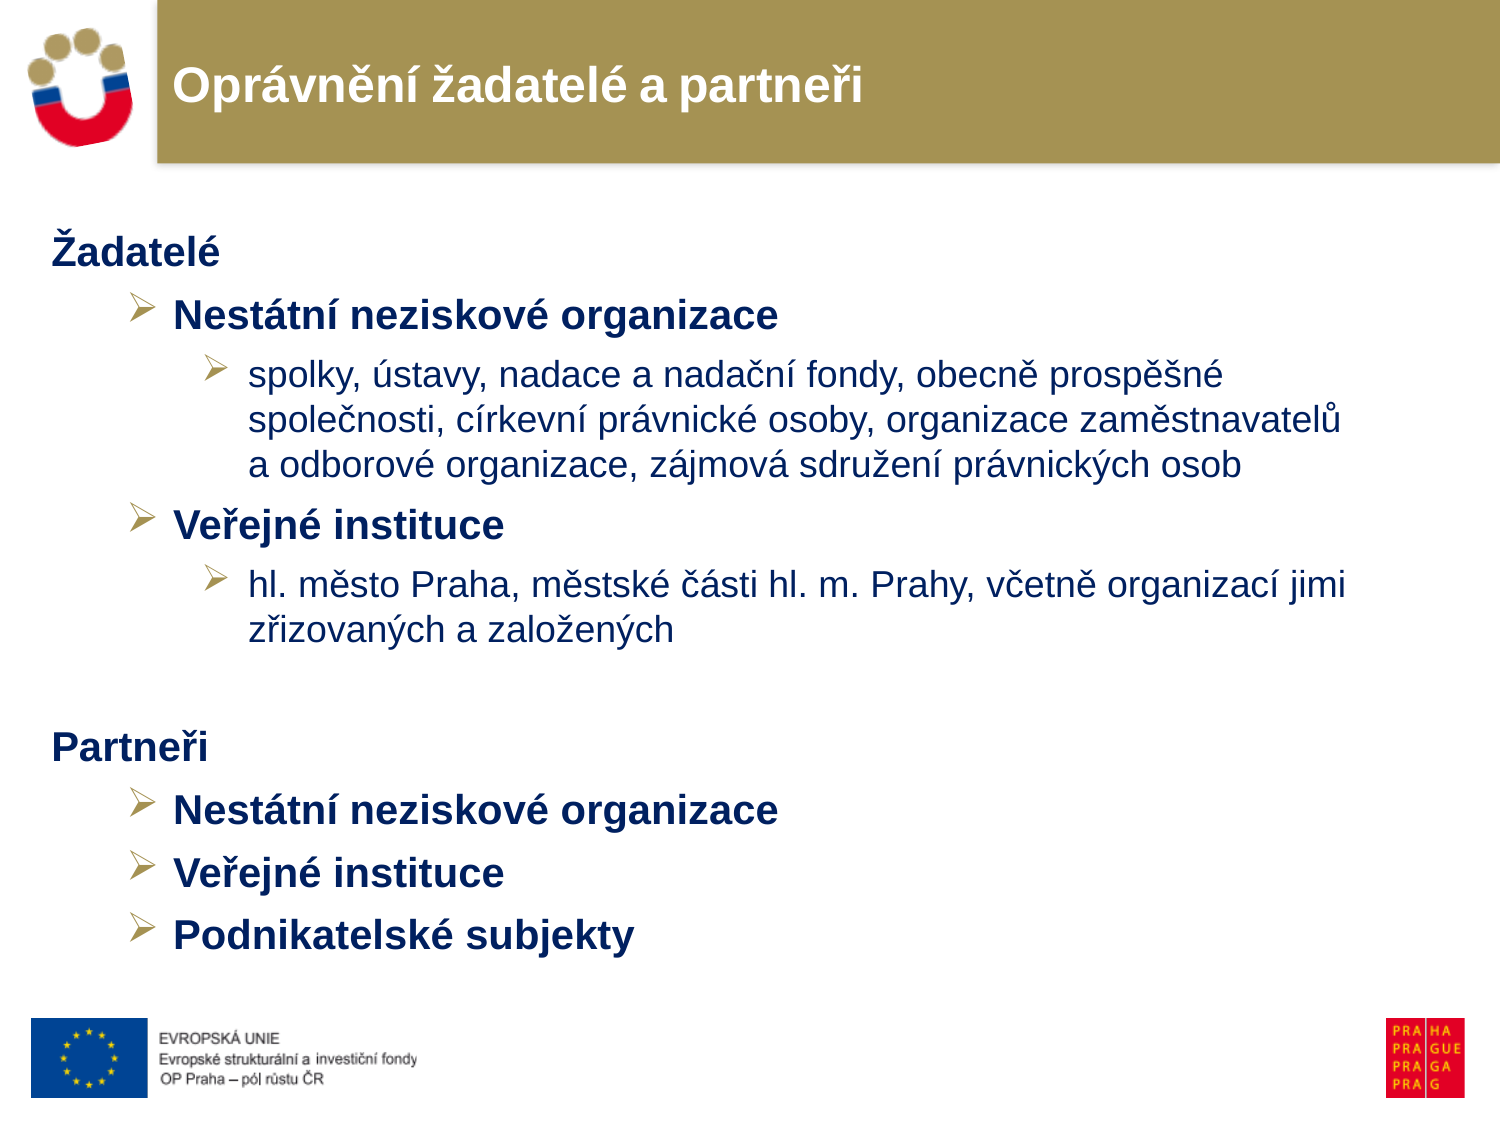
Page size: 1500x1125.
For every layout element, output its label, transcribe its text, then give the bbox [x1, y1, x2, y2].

text_box Žadatelé Nestátní neziskové organizace spolky, ústavy, nadace a nadační fondy, obecně prospěšné společnosti, církevní právnické osoby, organizace zaměstnavatelů a odborové organizace, zájmová sdružení právnických osob Veřejné instituce hl. město Praha, městské části hl. m. Prahy, včetně organizací jimi zřizovaných a založených Partneři Nestátní neziskové organizace Veřejné instituce Podnikatelské subjekty [36, 160, 1384, 1028]
title Oprávnění žadatelé a partneři [157, 56, 1384, 109]
text_box [374, 77, 1125, 139]
